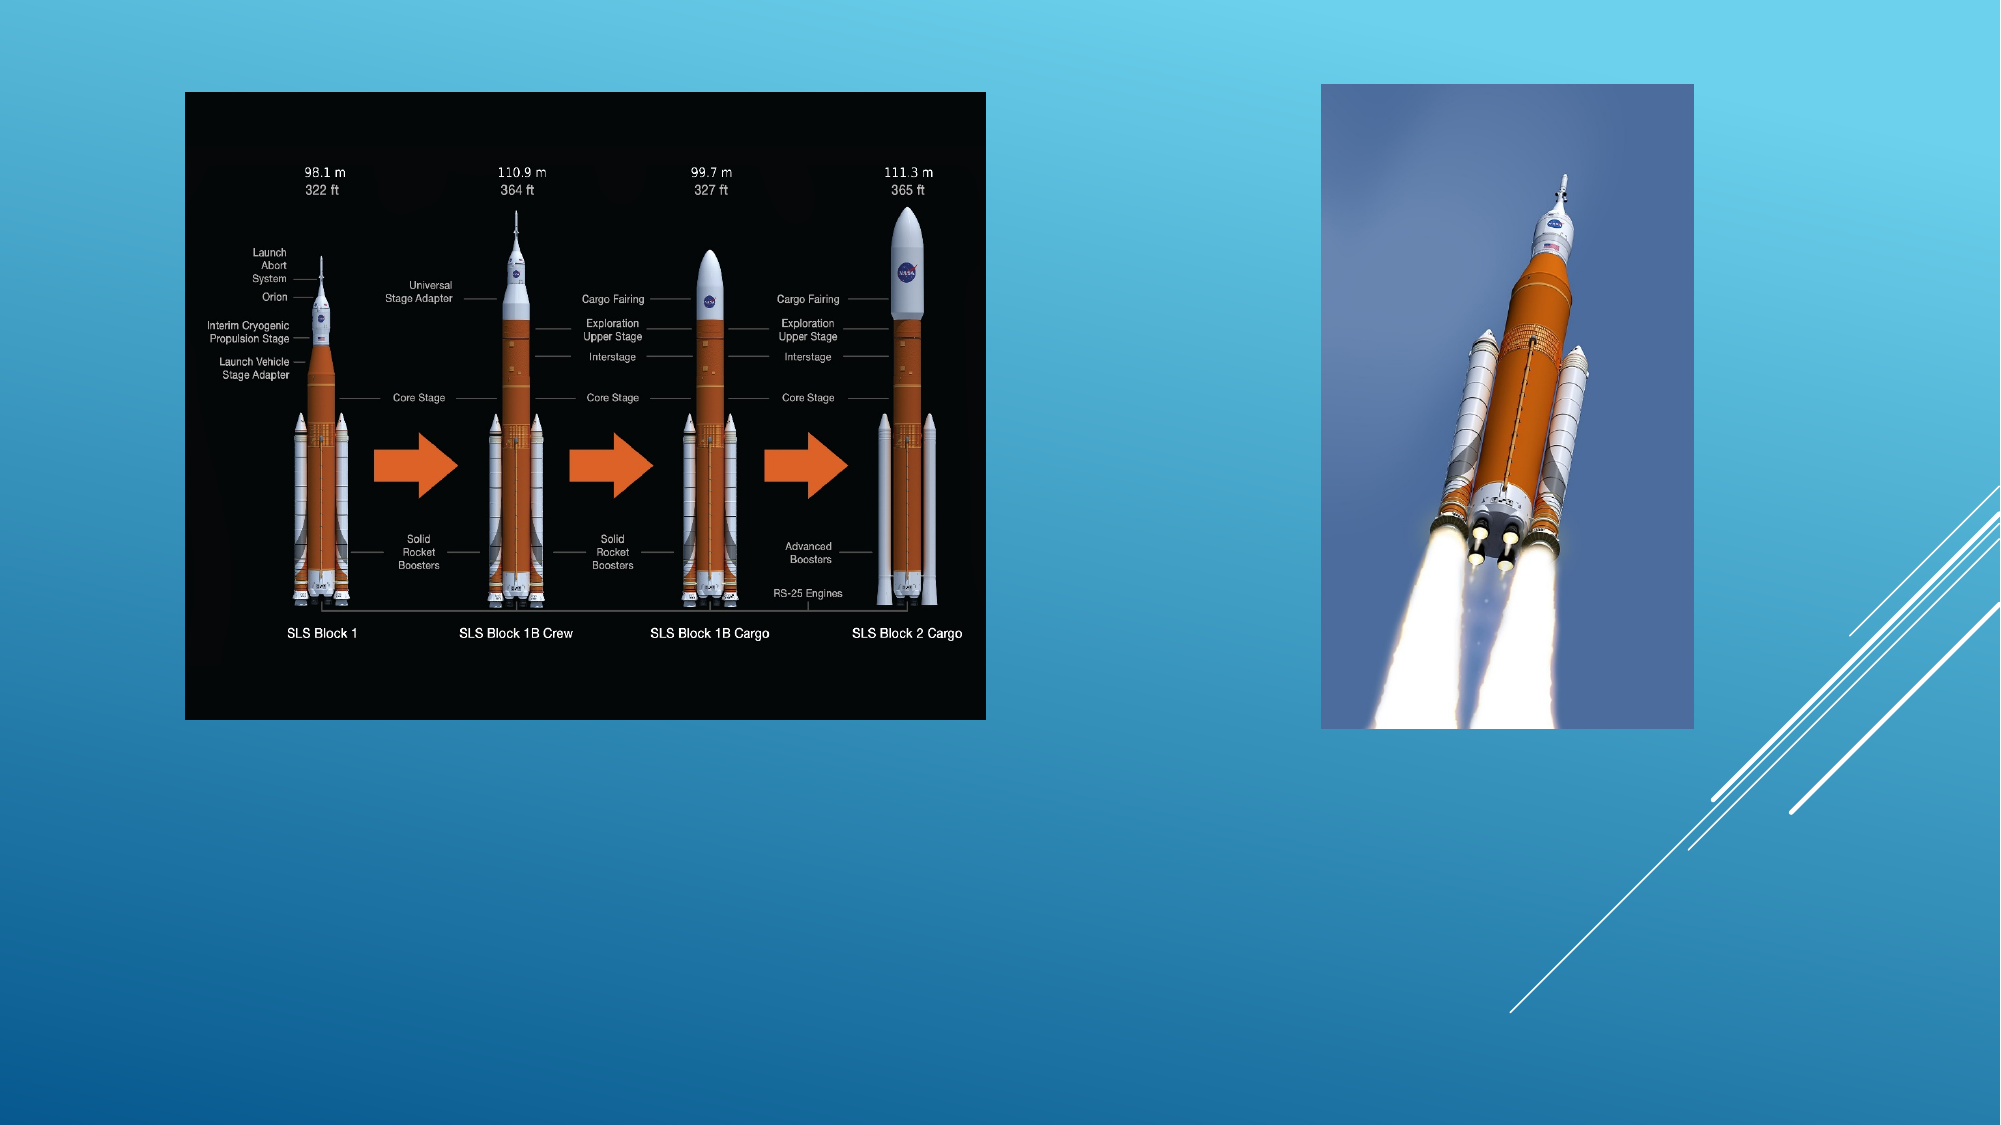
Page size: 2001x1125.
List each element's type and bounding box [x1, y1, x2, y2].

picture [1321, 84, 1694, 729]
picture [184, 92, 987, 720]
